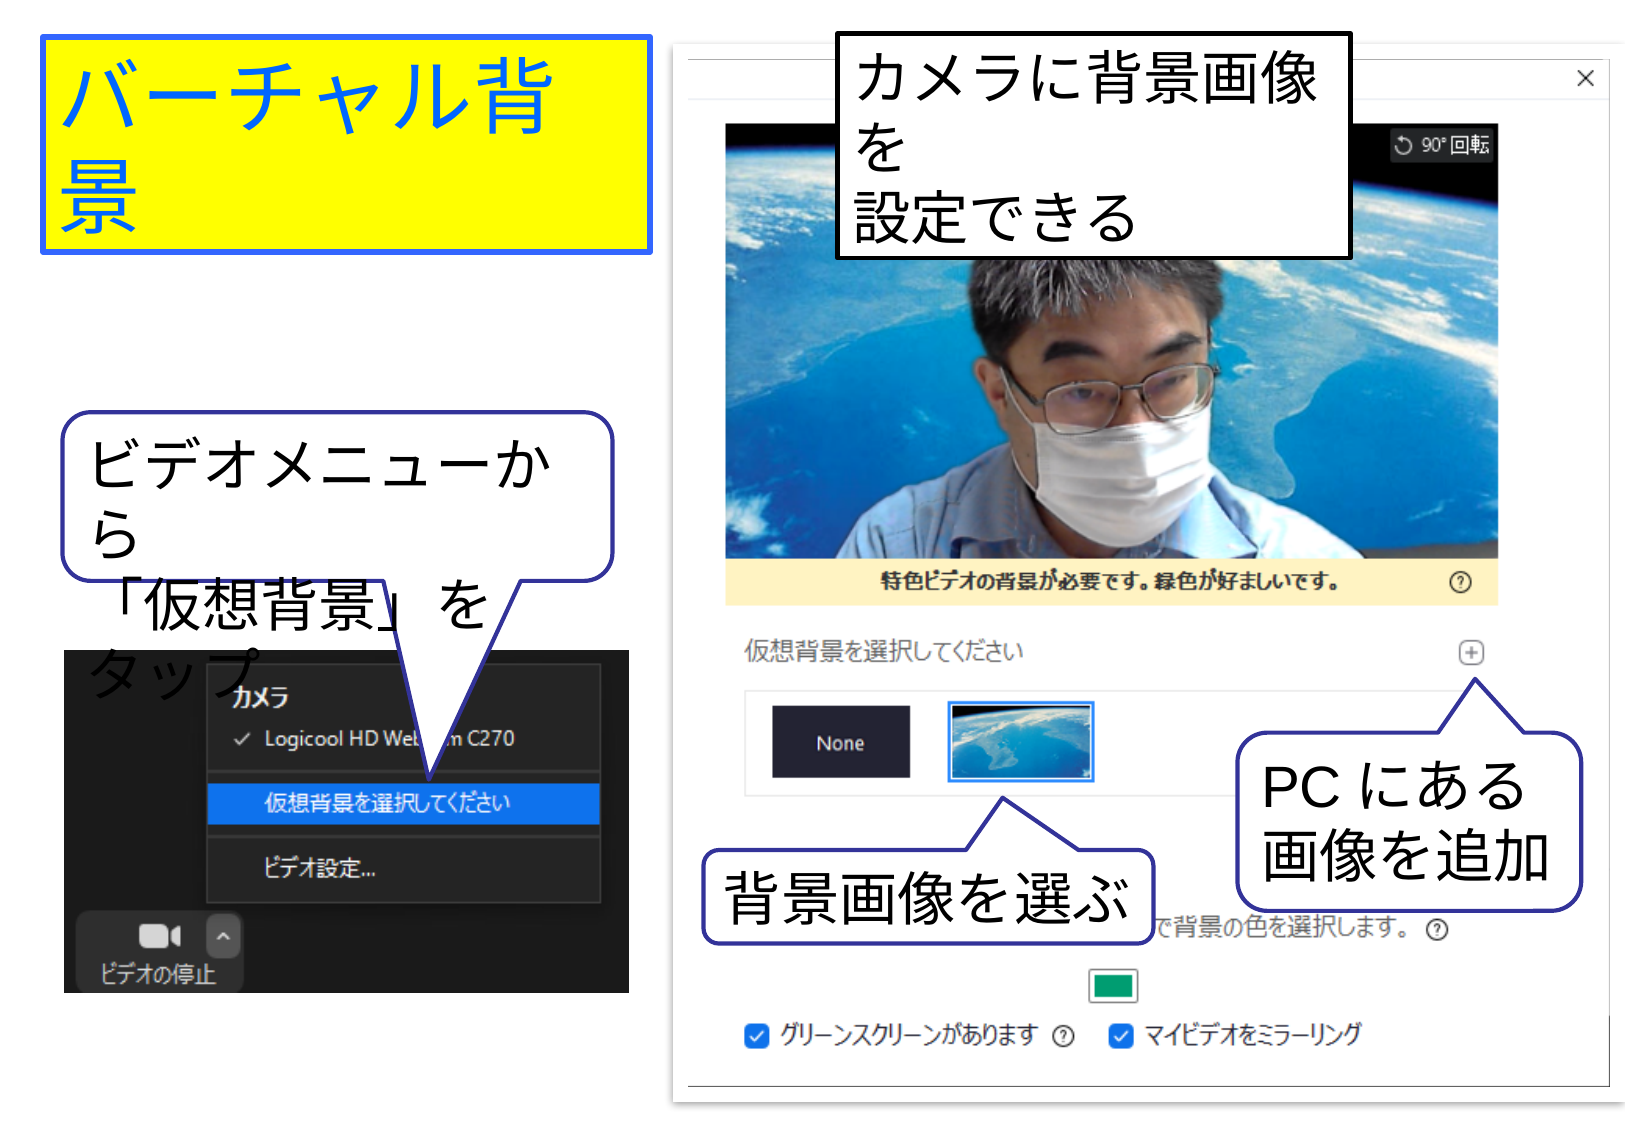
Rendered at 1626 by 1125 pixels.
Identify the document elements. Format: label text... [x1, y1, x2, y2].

text_box ビデオメニューから 「仮想背景」をタップ [60, 410, 615, 648]
text_box カメラに背景画像を 設定できる [837, 33, 1351, 57]
picture [64, 650, 629, 994]
picture [687, 58, 1611, 1088]
text_box バーチャル背景 [43, 37, 650, 252]
